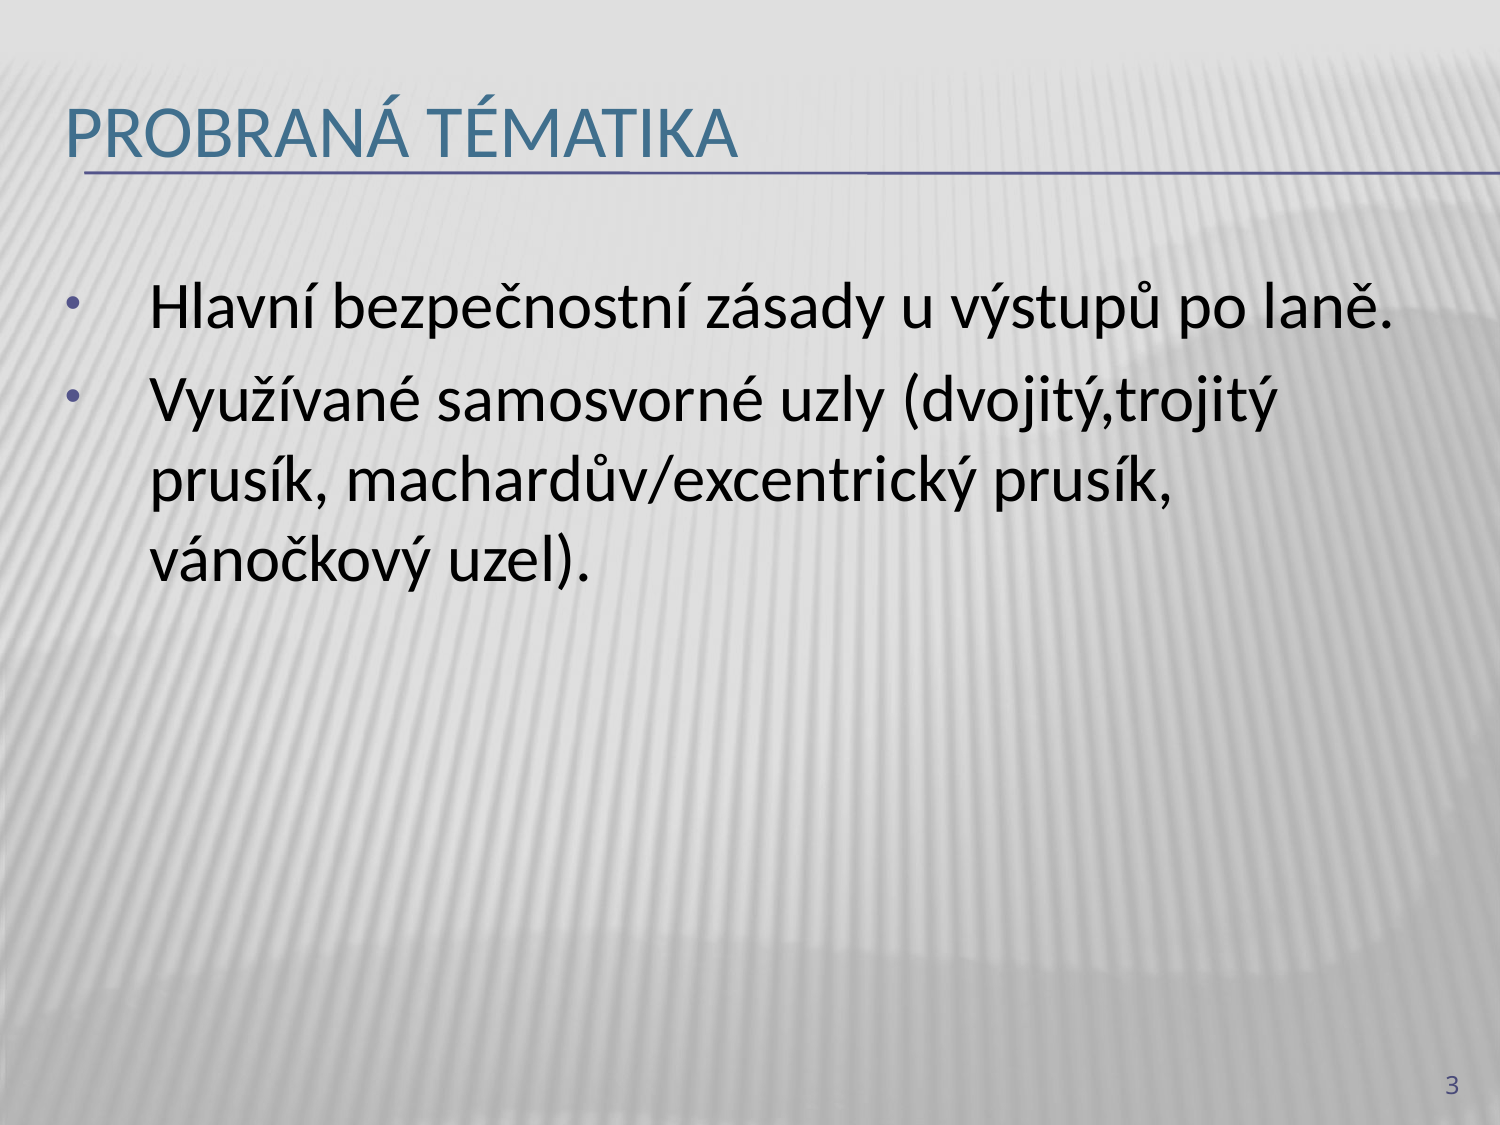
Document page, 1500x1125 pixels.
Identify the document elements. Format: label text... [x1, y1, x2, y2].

slide_number 3 [1350, 1061, 1475, 1103]
list Hlavní bezpečnostní zásady u výstupů po laně. Využívané samosvorné uzly (dvojitý,trojitý prusík, machardův/excentrický prusík, vánočkový uzel). [50, 254, 1475, 998]
title Probraná tématika [50, 75, 1475, 173]
